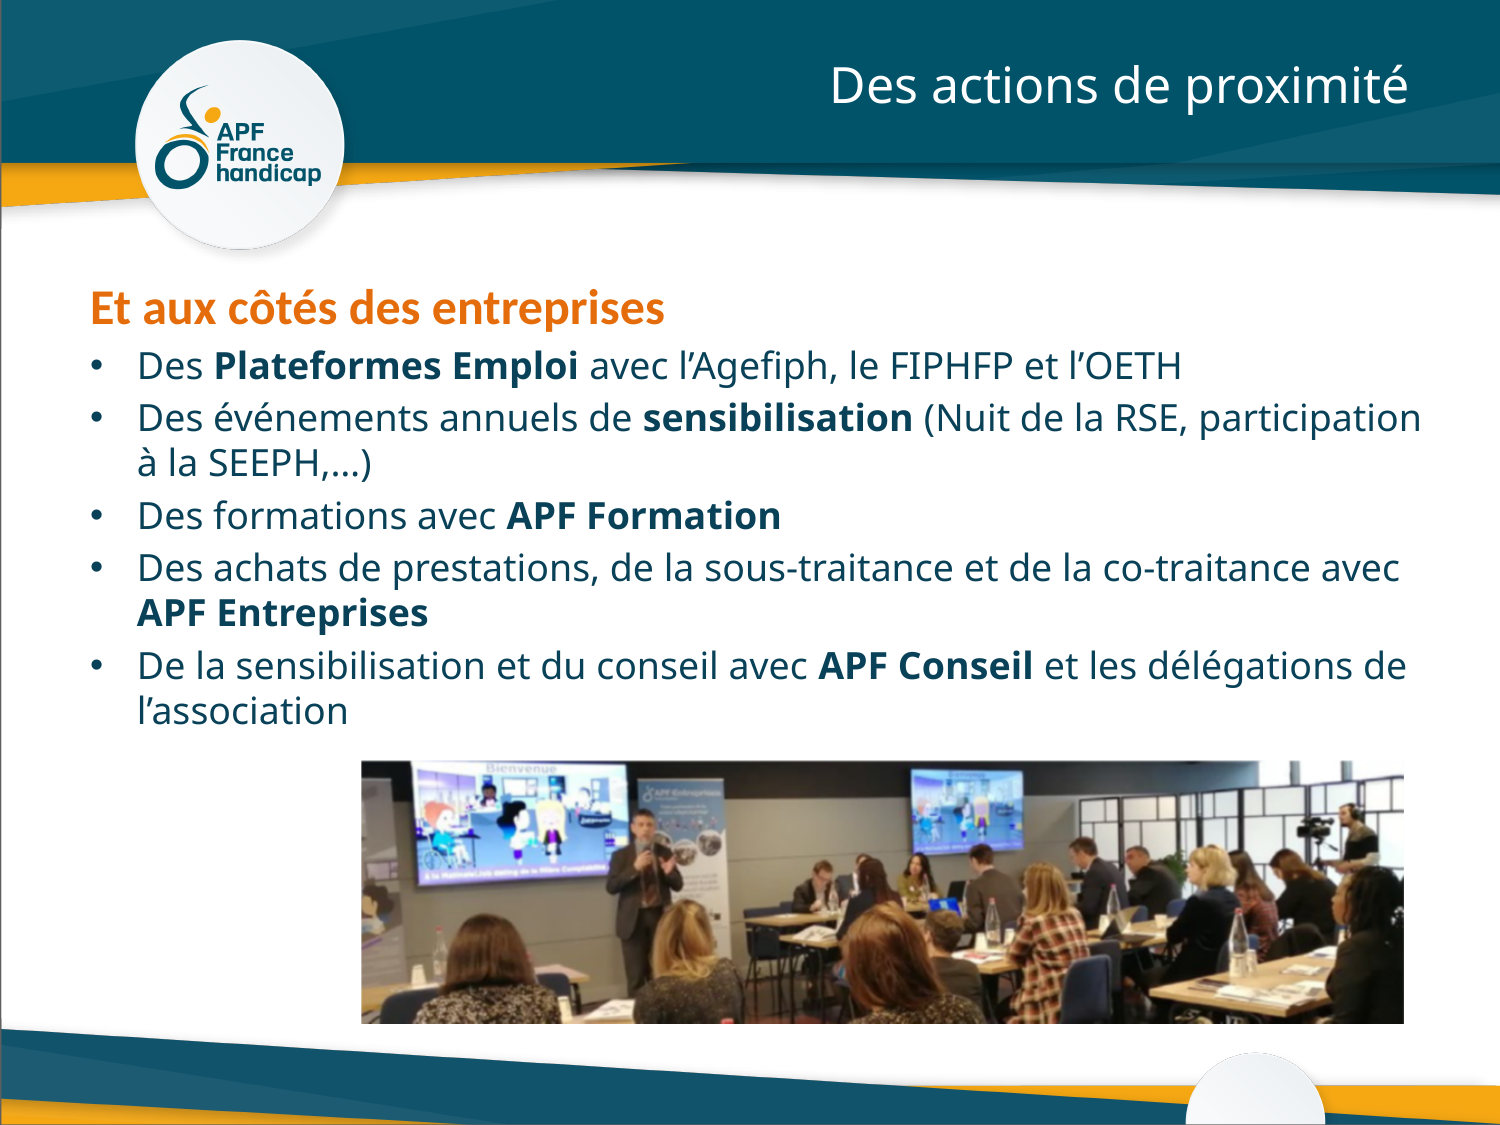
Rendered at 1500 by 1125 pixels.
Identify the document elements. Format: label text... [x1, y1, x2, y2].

picture [0, 0, 1500, 1125]
title Des actions de proximité [491, 34, 1425, 132]
list Et aux côtés des entreprises Des Plateformes Emploi avec l’Agefiph, le FIPHFP et l’OETH Des événements annuels de sensibilisation (Nuit de la RSE, participation à la SEEPH,…) Des formations avec APF Formation Des achats de prestations, de la sous-traitance et de la co-traitance avec APF Entreprises De la sensibilisation et du conseil avec APF Conseil et les délégations de l’association [75, 262, 1450, 808]
